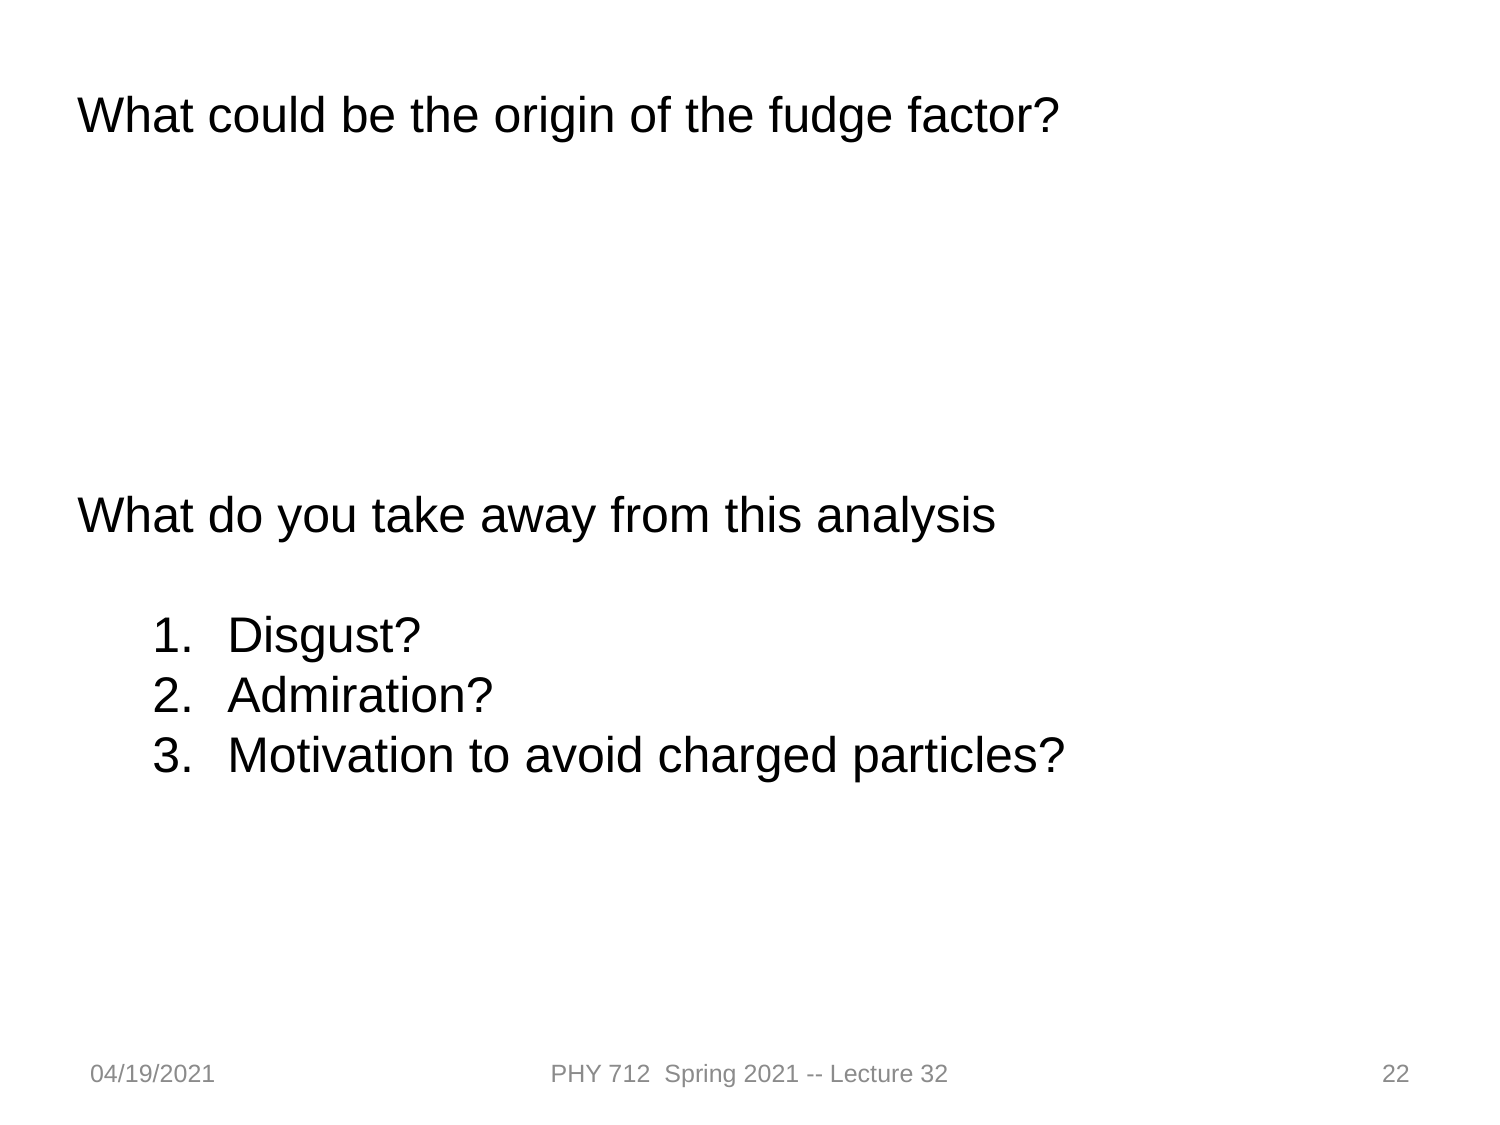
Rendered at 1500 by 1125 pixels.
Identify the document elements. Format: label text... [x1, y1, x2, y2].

text_box What could be the origin of the fudge factor? [62, 74, 1325, 150]
slide_number 22 [1074, 1042, 1425, 1103]
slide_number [75, 1042, 425, 1103]
footer PHY 712 Spring 2021 -- Lecture 32 [512, 1042, 988, 1103]
text_box What do you take away from this analysis Disgust? Admiration? Motivation to avoid charged particles? [62, 474, 1388, 790]
